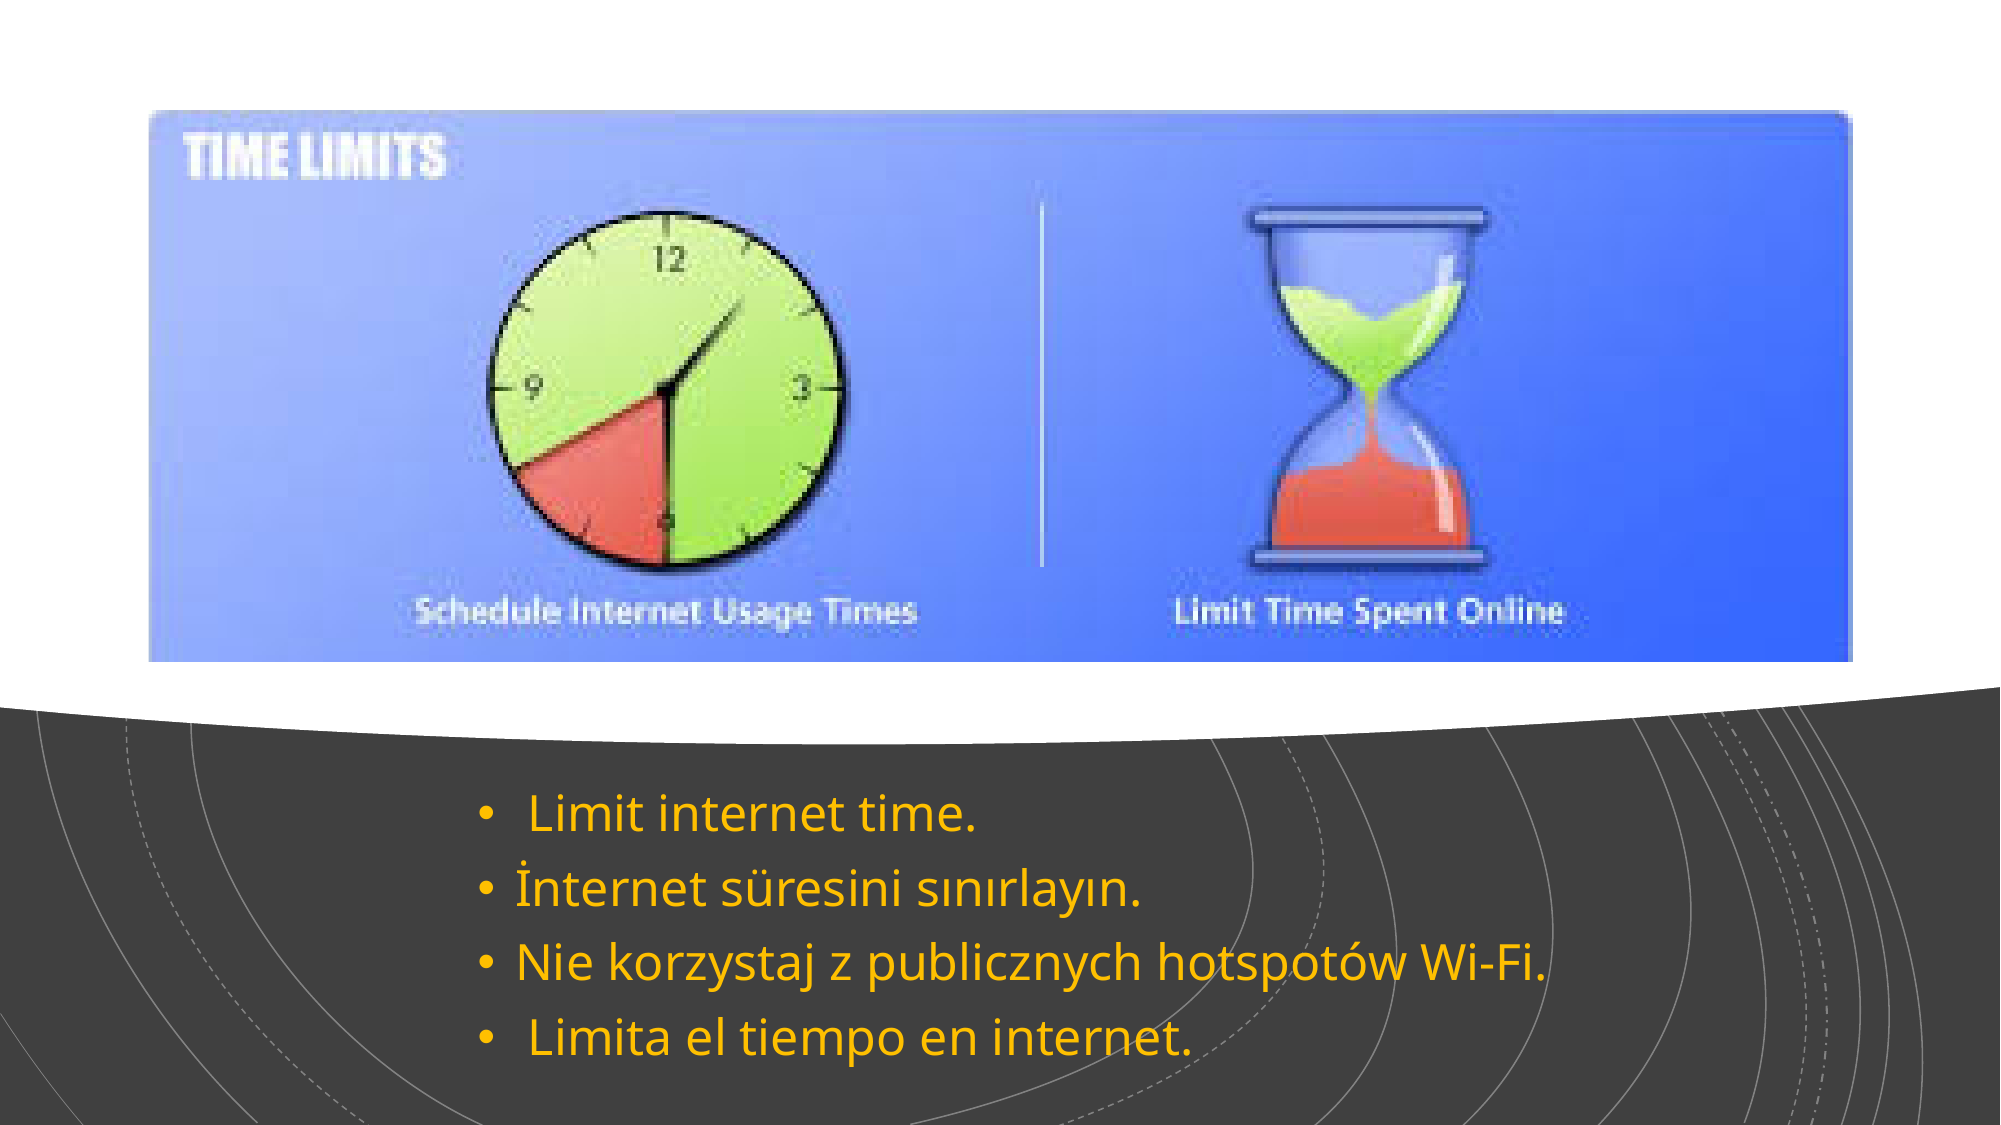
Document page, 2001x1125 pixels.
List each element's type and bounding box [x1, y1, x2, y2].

text_box [0, 0, 1999, 1125]
picture [148, 110, 1853, 662]
